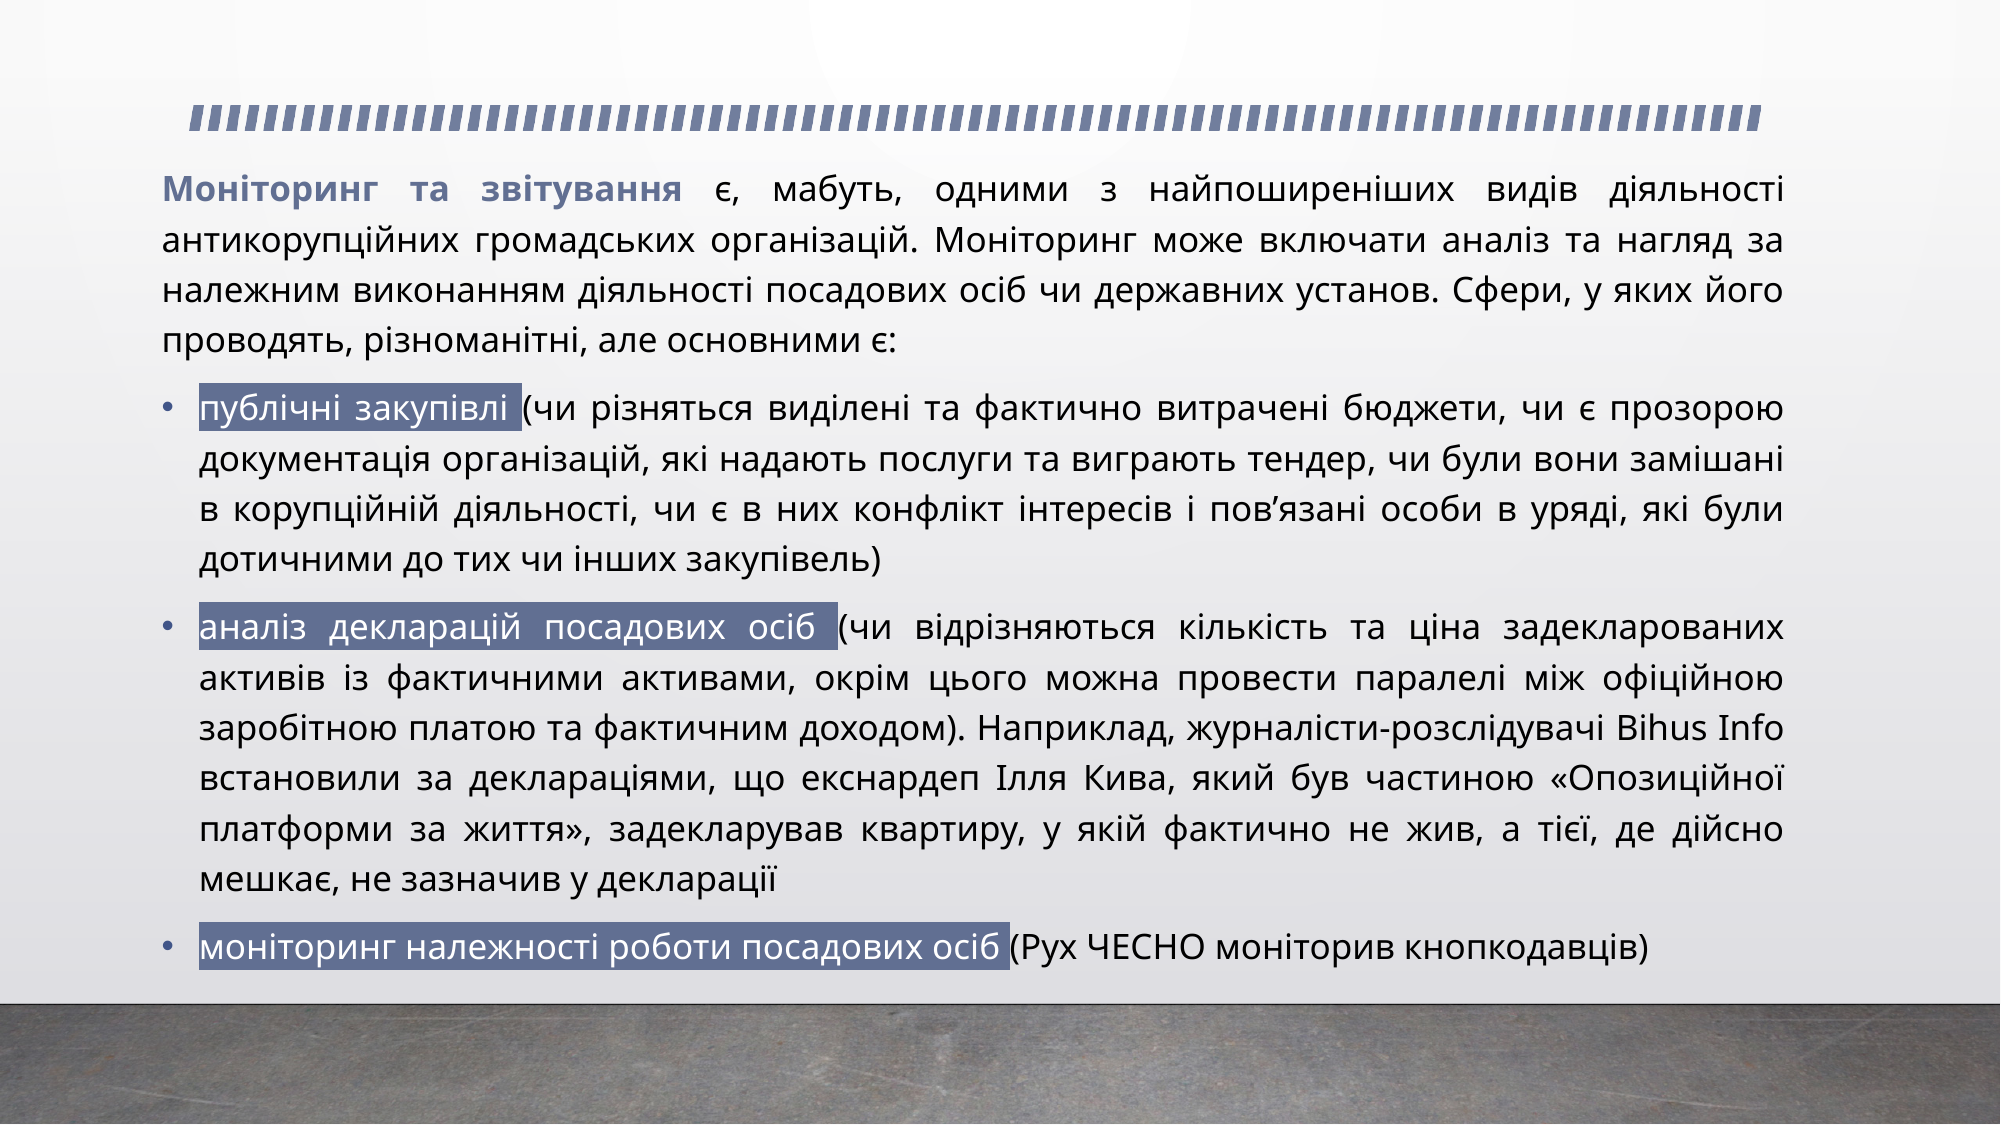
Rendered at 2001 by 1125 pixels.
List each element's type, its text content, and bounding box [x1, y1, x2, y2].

list Моніторинг та звітування є, мабуть, одними з найпоширеніших видів діяльності антикорупційних громадських організацій. Моніторинг може включати аналіз та нагляд за належним виконанням діяльності посадових осіб чи державних установ. Сфери, у яких його проводять, різноманітні, але основними є: публічні закупівлі (чи різняться виділені та фактично витрачені бюджети, чи є прозорою документація організацій, які надають послуги та виграють тендер, чи були вони замішані в корупційній діяльності, чи є в них конфлікт інтересів і пов’язані особи в уряді, які були дотичними до тих чи інших закупівель) аналіз декларацій посадових осіб (чи відрізняються кількість та ціна задекларованих активів із фактичними активами, окрім цього можна провести паралелі між офіційною заробітною платою та фактичним доходом). Наприклад, журналісти-розслідувачі Bihus Info встановили за деклараціями, що екснардеп Ілля Кива, який був частиною «Опозиційної платформи за життя», задекларував квартиру, у якій фактично не жив, а тієї, де дійсно мешкає, не зазначив у декларації моніторинг належності роботи посадових осіб (Рух ЧЕСНО моніторив кнопкодавців) [146, 144, 1800, 980]
picture [0, 1004, 2000, 1124]
